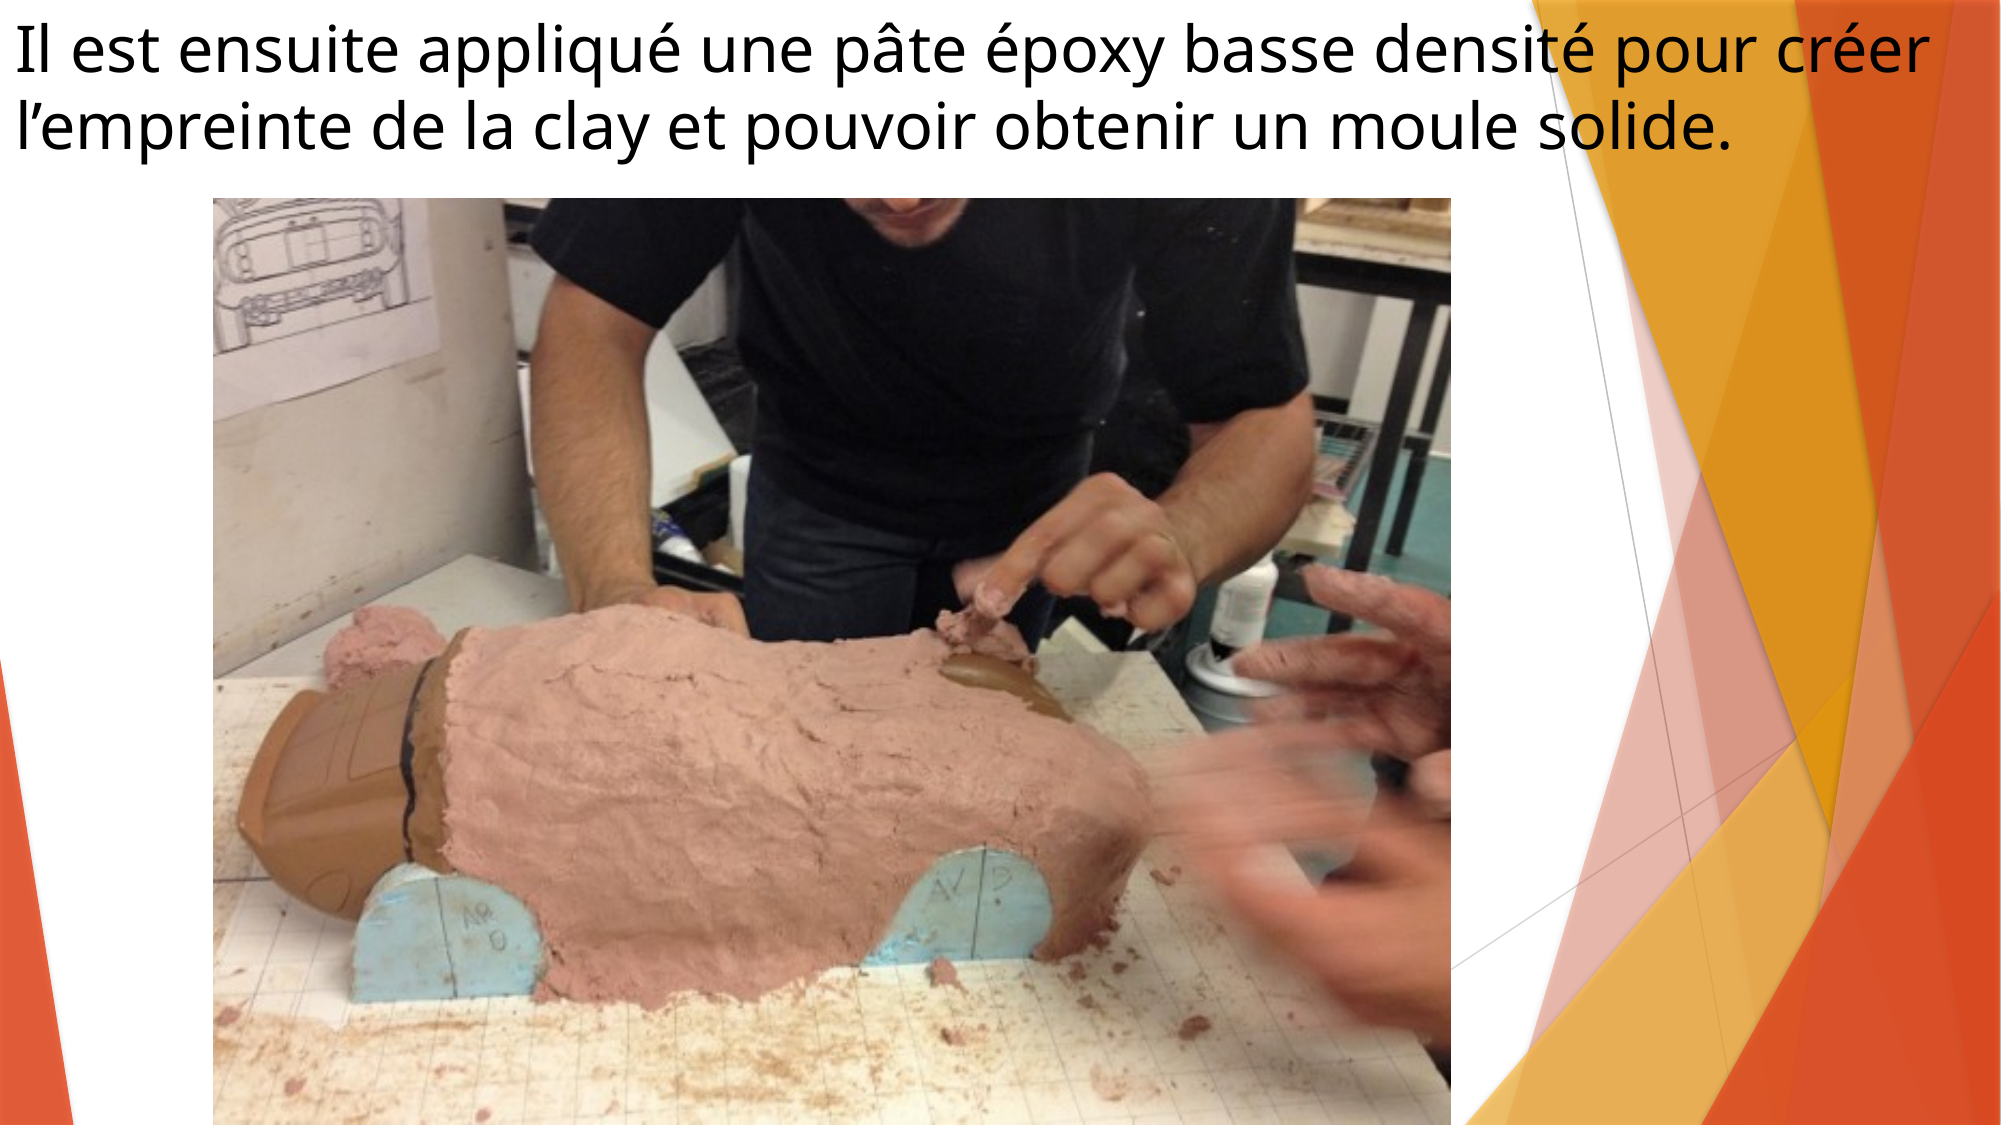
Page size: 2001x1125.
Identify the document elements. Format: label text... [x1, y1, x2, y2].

title Il est ensuite appliqué une pâte époxy basse densité pour créer l’empreinte de la clay et pouvoir obtenir un moule solide. [0, 0, 1964, 217]
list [212, 198, 1452, 1125]
